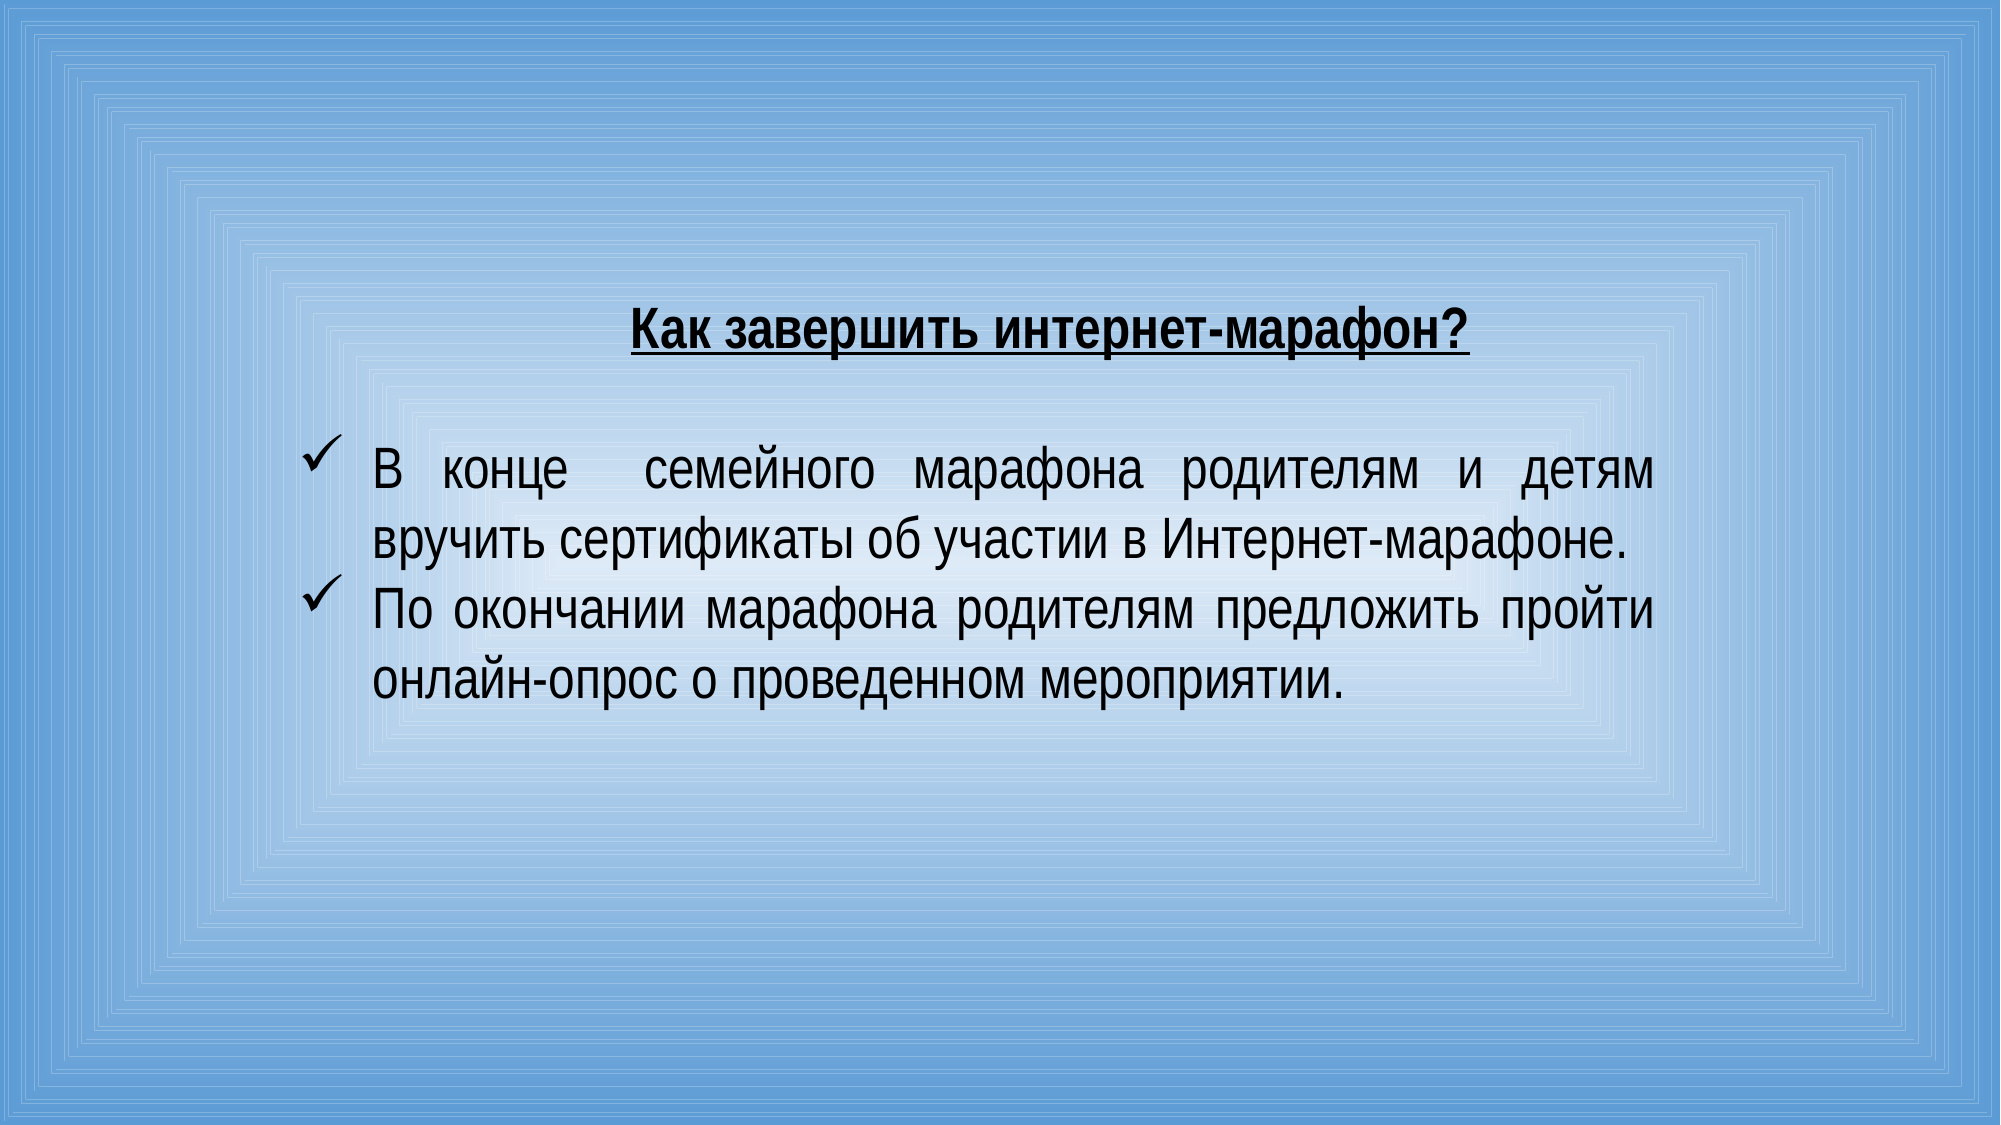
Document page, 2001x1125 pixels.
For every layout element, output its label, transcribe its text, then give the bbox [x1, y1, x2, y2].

text_box Как завершить интернет-марафон? В конце семейного марафона родителям и детям вручить сертификаты об участии в Интернет-марафоне. По окончании марафона родителям предложить пройти онлайн-опрос о проведенном мероприятии. [283, 283, 1670, 718]
